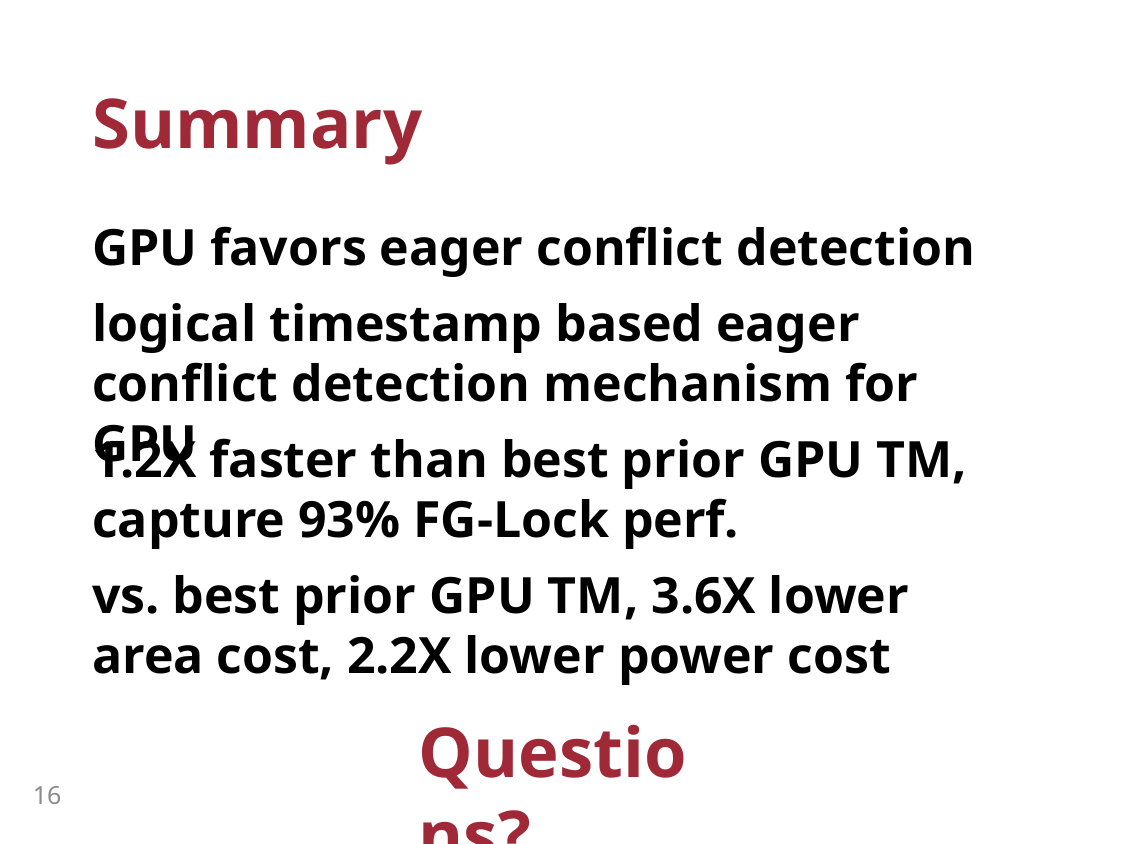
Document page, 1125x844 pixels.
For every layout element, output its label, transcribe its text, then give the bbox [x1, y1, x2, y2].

text_box GPU favors eager conflict detection [77, 207, 1048, 283]
text_box vs. best prior GPU TM, 3.6X lower area cost, 2.2X lower power cost [77, 556, 1048, 692]
text_box logical timestamp based eager conflict detection mechanism for GPU [77, 283, 1048, 420]
title Summary [77, 44, 1048, 207]
text_box Questions? [404, 701, 721, 844]
text_box 1.2X faster than best prior GPU TM, capture 93% FG-Lock perf. [77, 420, 1048, 555]
